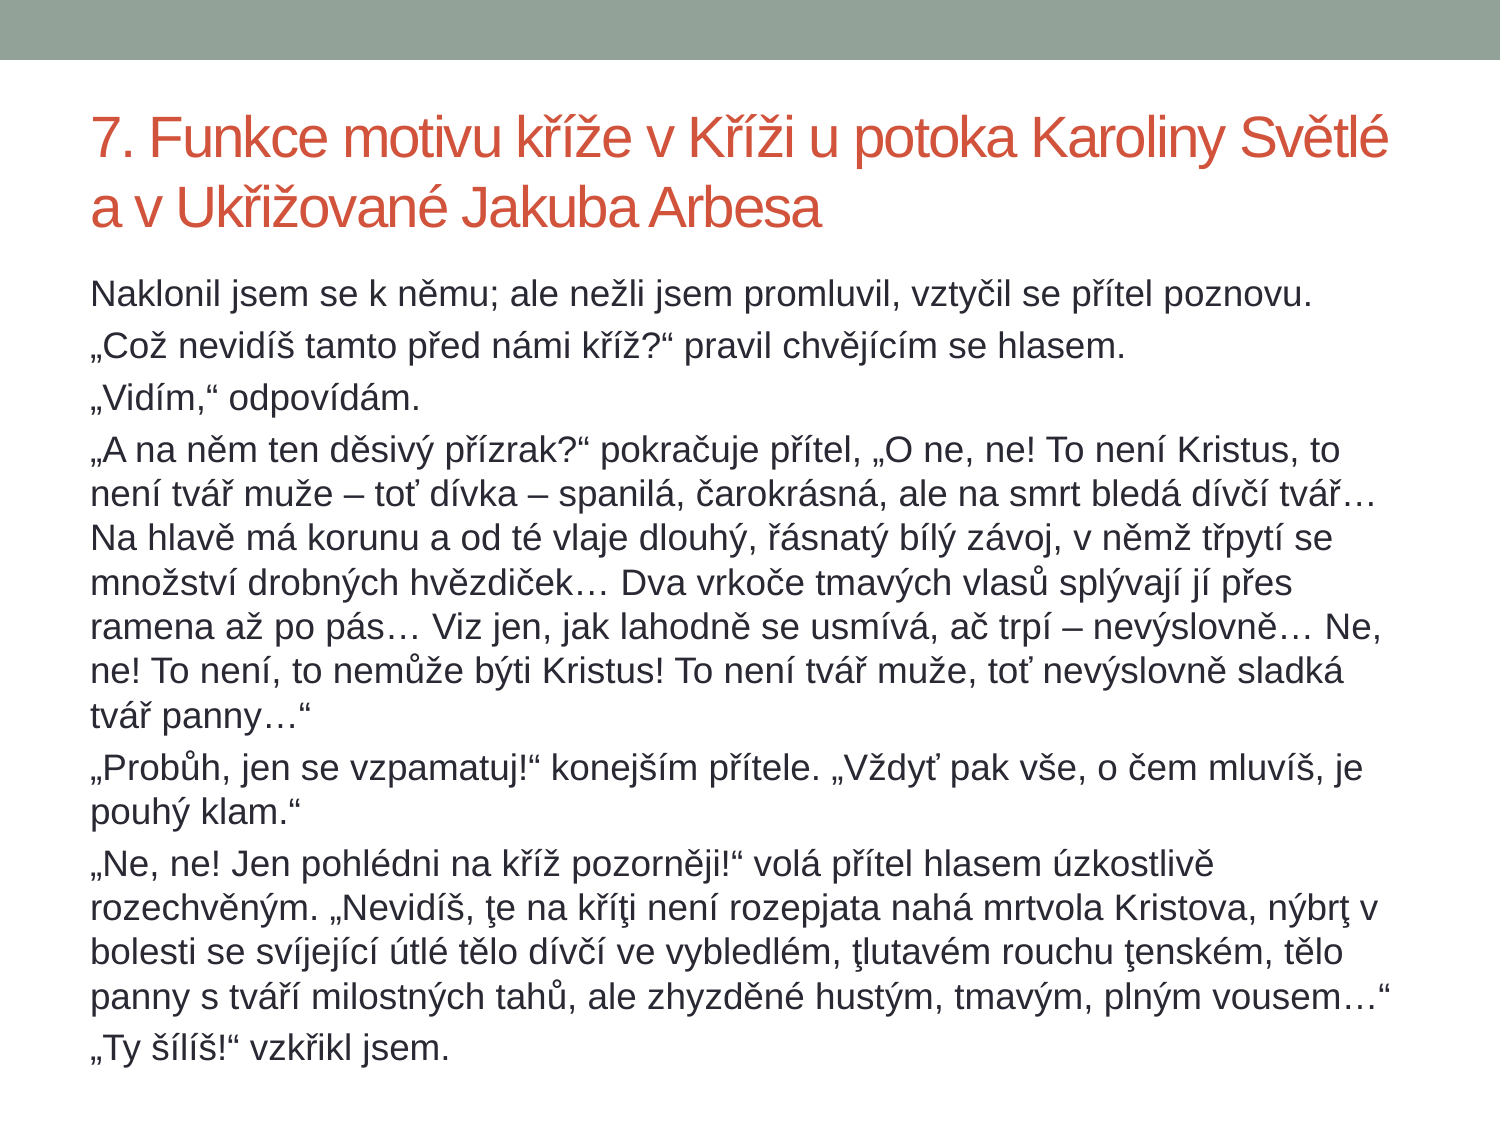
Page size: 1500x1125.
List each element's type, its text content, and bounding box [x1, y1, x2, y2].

title 7. Funkce motivu kříže v Kříži u potoka Karoliny Světlé a v Ukřižované Jakuba Arbesa [75, 87, 1425, 250]
list Naklonil jsem se k němu; ale nežli jsem promluvil, vztyčil se přítel poznovu. „Což nevidíš tamto před námi kříž?“ pravil chvějícím se hlasem. „Vidím,“ odpovídám. „A na něm ten děsivý přízrak?“ pokračuje přítel, „O ne, ne! To není Kristus, to není tvář muže – toť dívka – spanilá, čarokrásná, ale na smrt bledá dívčí tvář… Na hlavě má korunu a od té vlaje dlouhý, řásnatý bílý závoj, v němž třpytí se množství drobných hvězdiček… Dva vrkoče tmavých vlasů splývají jí přes ramena až po pás… Viz jen, jak lahodně se usmívá, ač trpí – nevýslovně… Ne, ne! To není, to nemůže býti Kristus! To není tvář muže, toť nevýslovně sladká tvář panny…“ „Probůh, jen se vzpamatuj!“ konejším přítele. „Vždyť pak vše, o čem mluvíš, je pouhý klam.“ „Ne, ne! Jen pohlédni na kříž pozorněji!“ volá přítel hlasem úzkostlivě rozechvěným. „Nevidíš, ţe na kříţi není rozepjata nahá mrtvola Kristova, nýbrţ v bolesti se svíjející útlé tělo dívčí ve vybledlém, ţlutavém rouchu ţenském, tělo panny s tváří milostných tahů, ale zhyzděné hustým, tmavým, plným vousem…“ „Ty šílíš!“ vzkřikl jsem. [75, 262, 1425, 1106]
